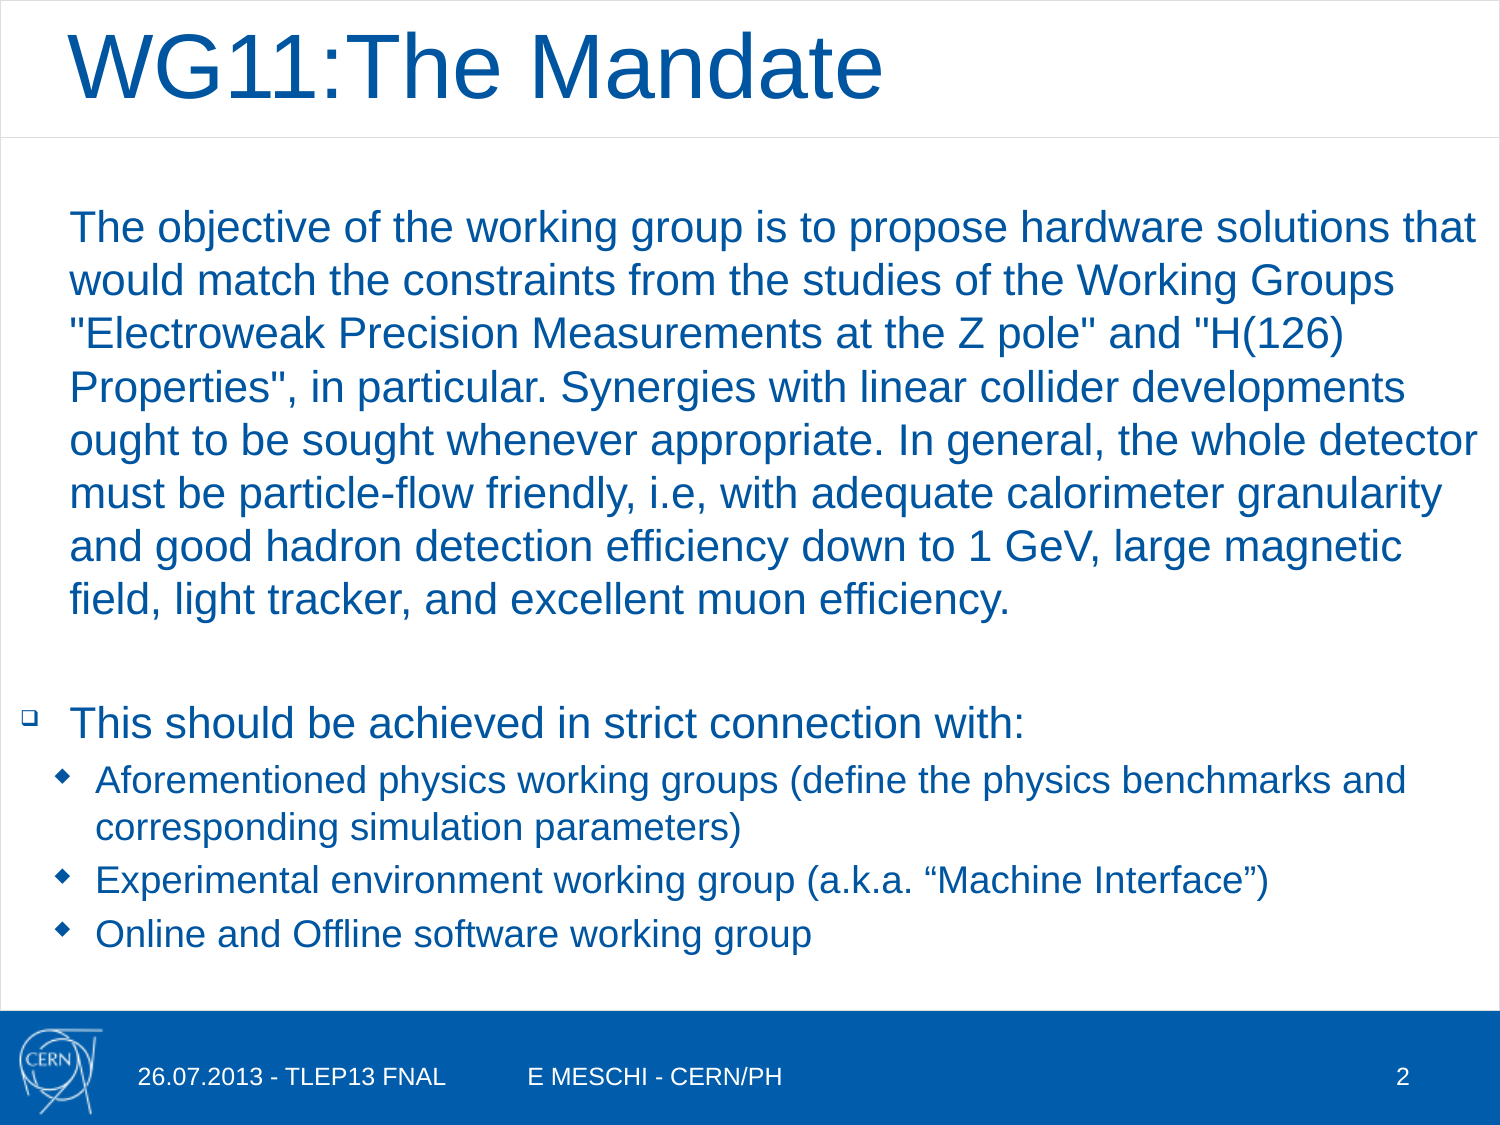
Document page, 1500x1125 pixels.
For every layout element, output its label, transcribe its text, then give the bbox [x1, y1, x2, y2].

list The objective of the working group is to propose hardware solutions that would match the constraints from the studies of the Working Groups "Electroweak Precision Measurements at the Z pole" and "H(126) Properties", in particular. Synergies with linear collider developments ought to be sought whenever appropriate. In general, the whole detector must be particle-flow friendly, i.e, with adequate calorimeter granularity and good hadron detection efficiency down to 1 GeV, large magnetic field, light tracker, and excellent muon efficiency. This should be achieved in strict connection with: Aforementioned physics working groups (define the physics benchmarks and corresponding simulation parameters) Experimental environment working group (a.k.a. “Machine Interface”) Online and Offline software working group [0, 137, 1500, 1011]
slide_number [122, 1052, 500, 1113]
title WG11:The Mandate [0, 0, 1500, 137]
slide_number 2 [1074, 1052, 1425, 1113]
footer E MESCHI - CERN/PH [512, 1052, 988, 1113]
